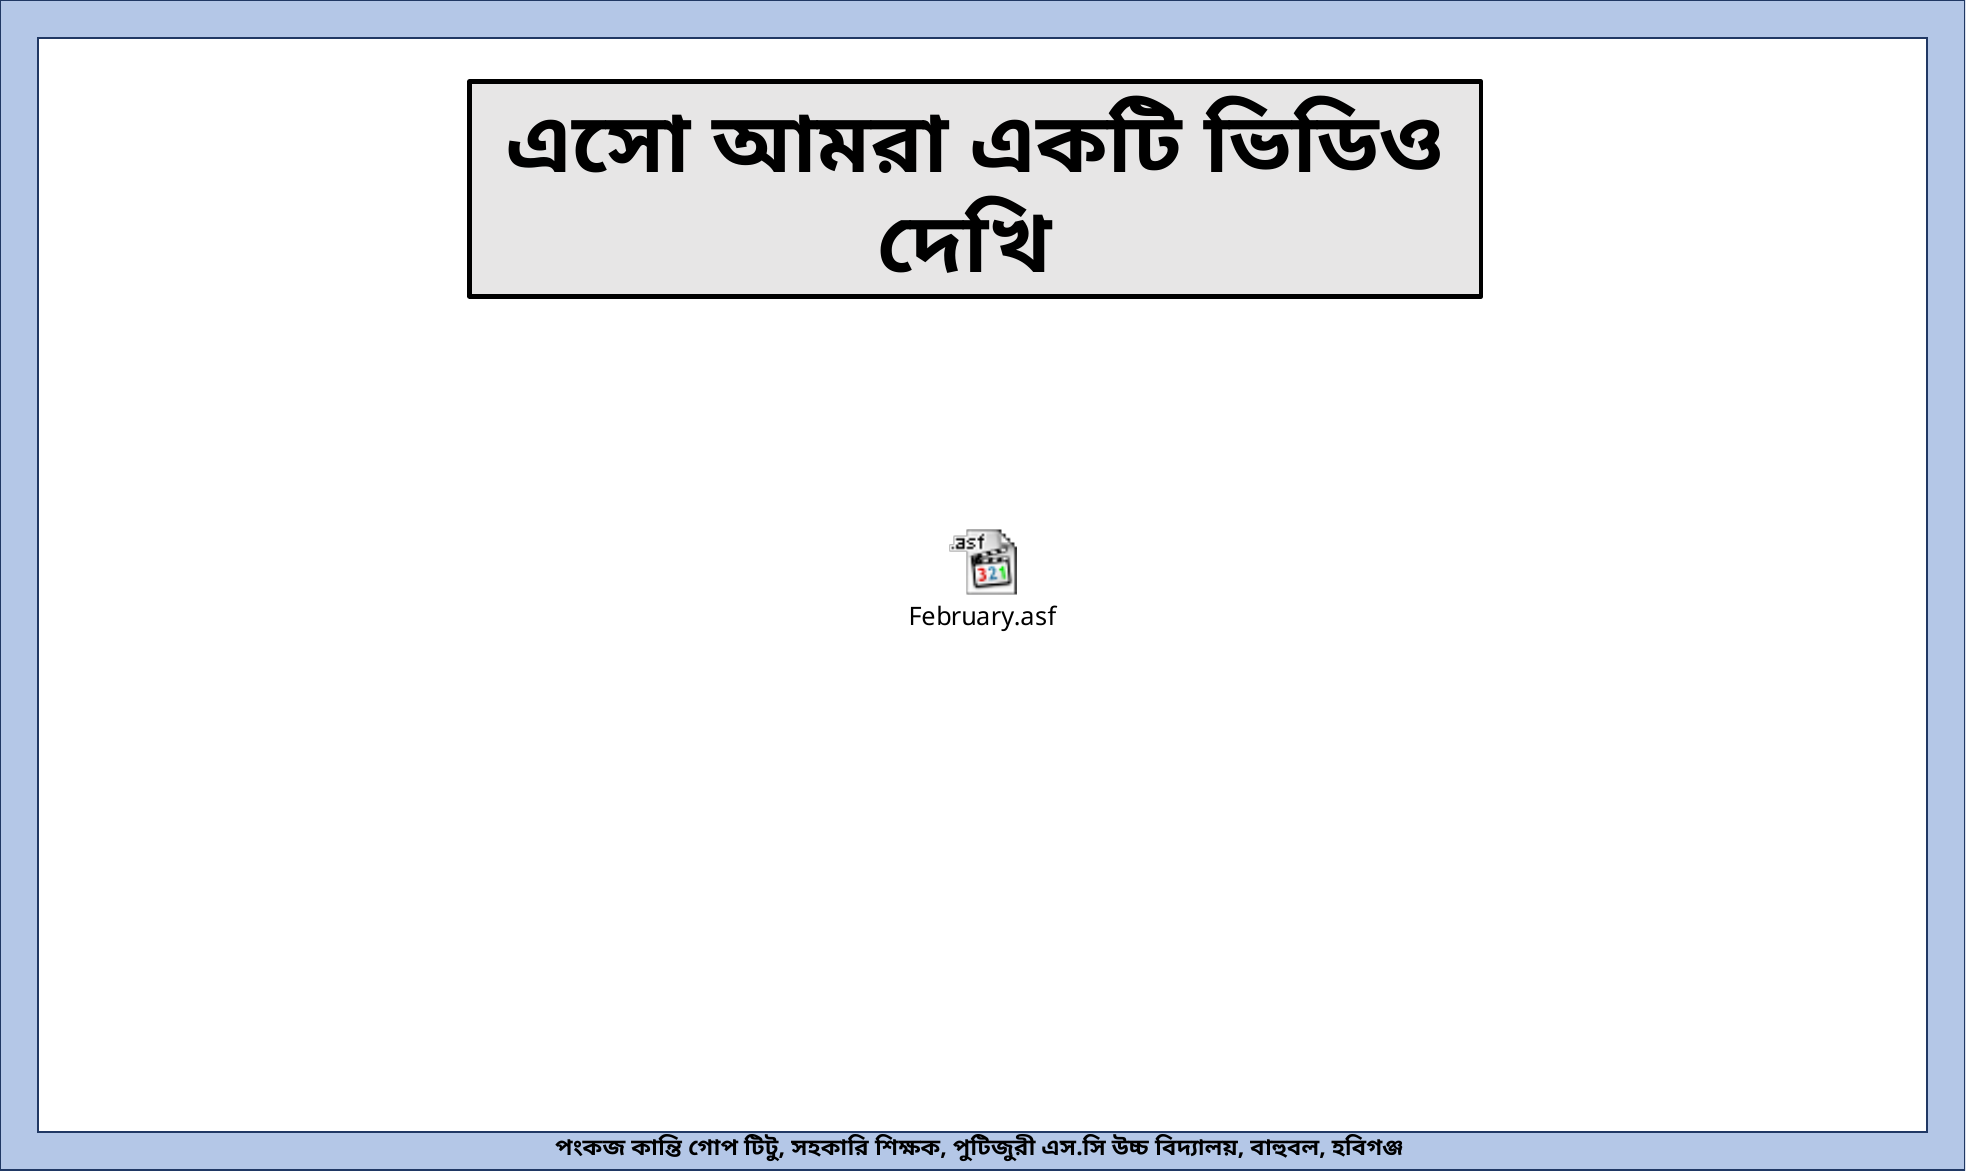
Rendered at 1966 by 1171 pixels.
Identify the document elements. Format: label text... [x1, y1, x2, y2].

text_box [898, 528, 1067, 642]
text_box এসো আমরা একটি ভিডিও দেখি [469, 81, 1482, 297]
